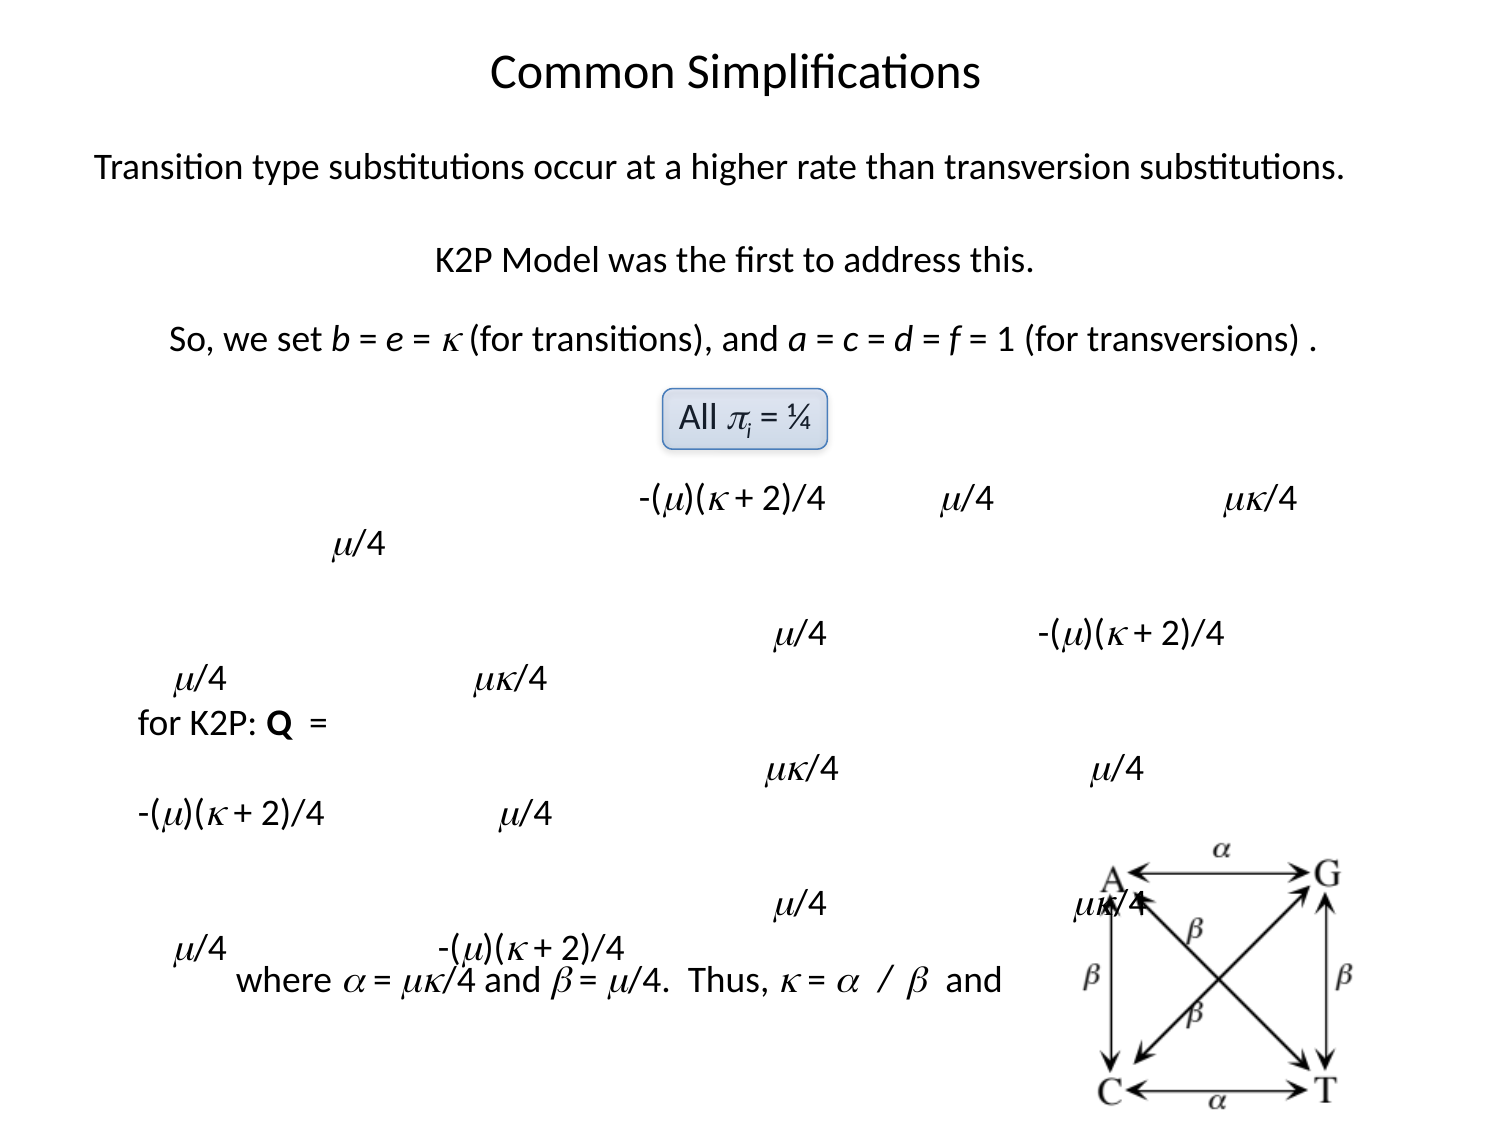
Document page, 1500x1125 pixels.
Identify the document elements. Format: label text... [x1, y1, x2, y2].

text_box [661, 387, 829, 450]
text_box So, we set b = e = k (for transitions), and a = c = d = f = 1 (for transversions) . [154, 306, 1334, 366]
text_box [78, 134, 1401, 289]
text_box -(m)(k + 2)/4 m/4 mk/4 m/4 m/4 -(m)(k + 2)/4 m/4 mk/4 for K2P: Q = mk/4 m/4 -(m)(k + 2)/4 m/4 m/4 mk/4 m/4 -(m)(k + 2)/4 [123, 465, 1357, 976]
text_box Common Simplifications [475, 31, 1008, 106]
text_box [230, 837, 1355, 1120]
text_box All pi = ¼ [663, 384, 826, 390]
